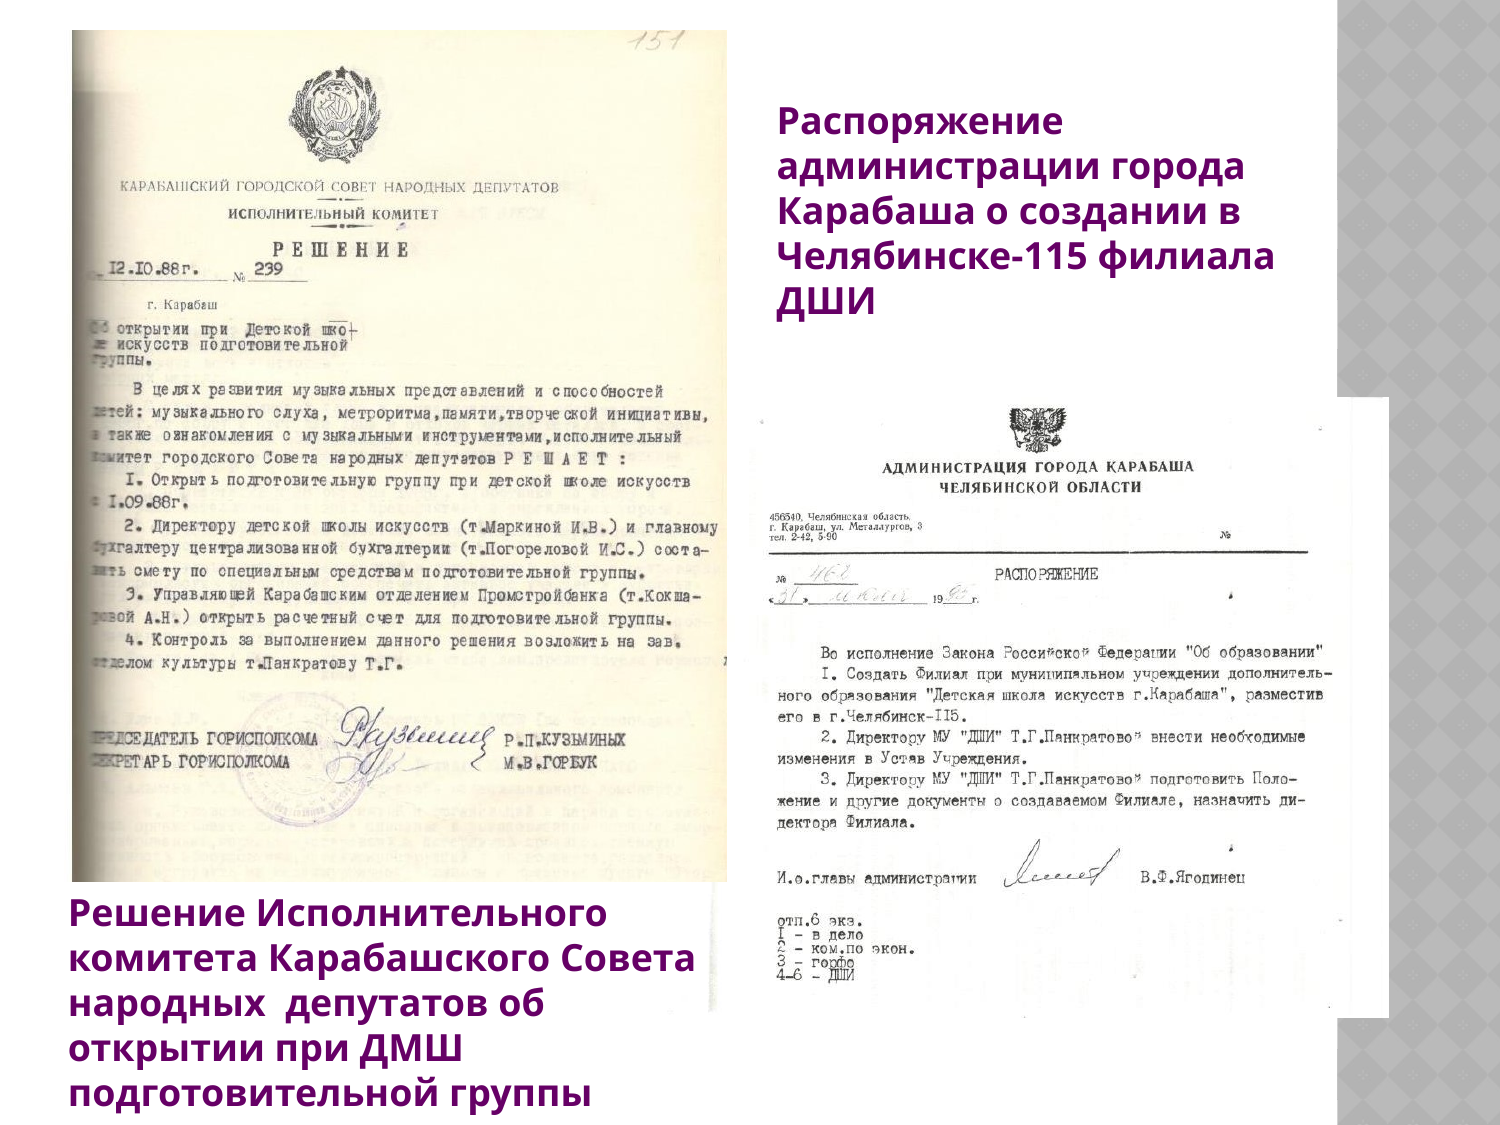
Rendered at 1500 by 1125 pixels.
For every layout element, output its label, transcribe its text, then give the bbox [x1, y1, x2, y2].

picture [64, 30, 727, 882]
text_box Решение Исполнительного комитета Карабашского Совета народных депутатов об открытии при ДМШ подготовительной группы [53, 881, 715, 1122]
picture [666, 396, 1389, 1019]
text_box Распоряжение администрации города Карабаша о создании в Челябинске-115 филиала ДШИ [761, 89, 1317, 330]
